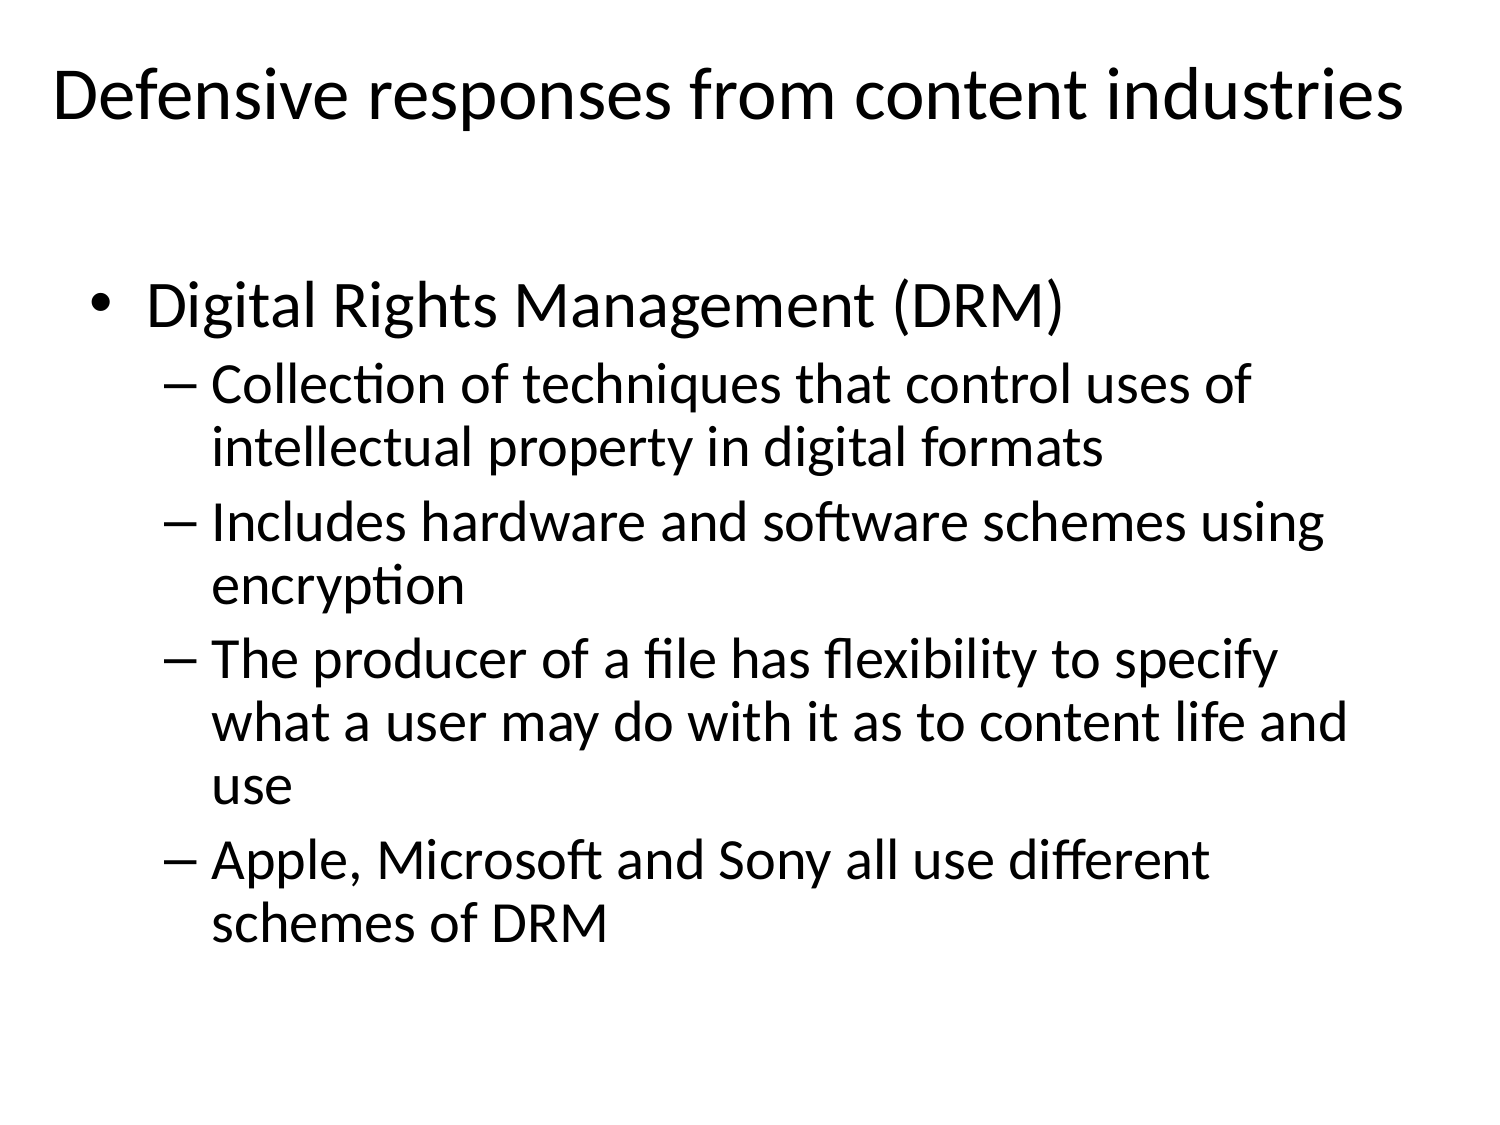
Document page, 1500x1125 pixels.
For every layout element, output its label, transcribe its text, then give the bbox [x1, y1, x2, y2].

list Digital Rights Management (DRM) Collection of techniques that control uses of intellectual property in digital formats Includes hardware and software schemes using encryption The producer of a file has flexibility to specify what a user may do with it as to content life and use Apple, Microsoft and Sony all use different schemes of DRM [75, 262, 1425, 1005]
title Defensive responses from content industries [37, 37, 1438, 163]
